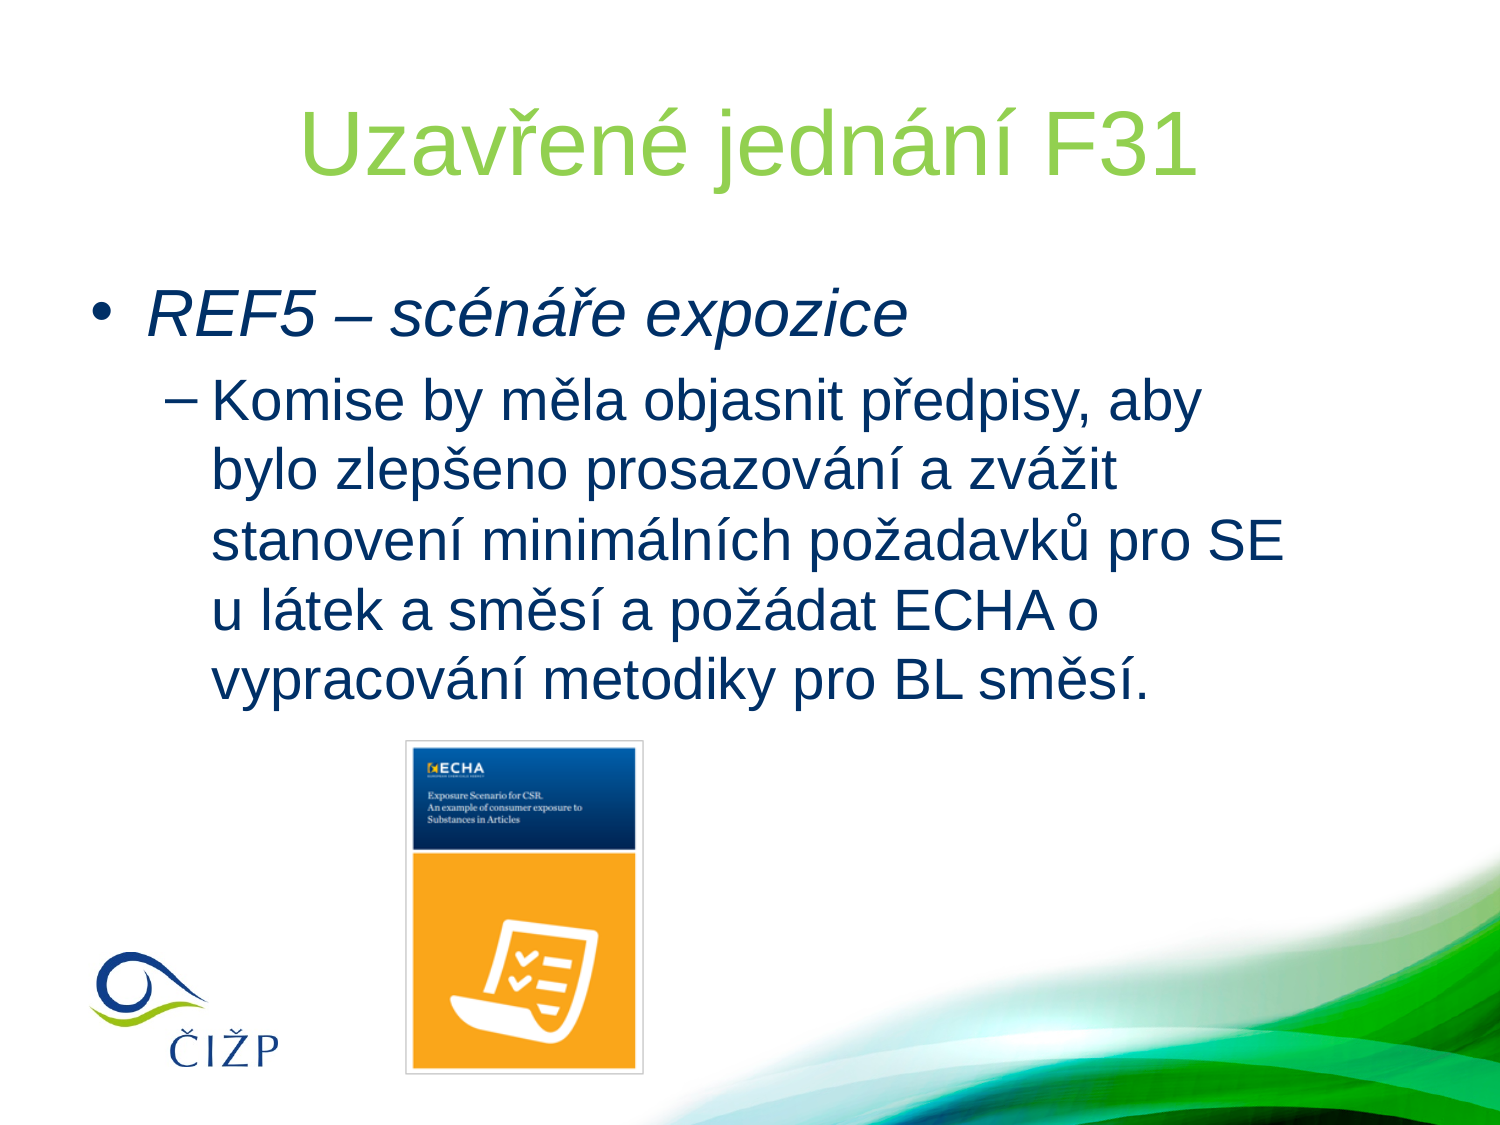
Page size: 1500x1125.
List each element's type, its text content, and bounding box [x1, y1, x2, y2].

title Uzavřené jednání F31 [75, 45, 1425, 233]
picture [88, 739, 1500, 1125]
list REF5 – scénáře expozice Komise by měla objasnit předpisy, aby bylo zlepšeno prosazování a zvážit stanovení minimálních požadavků pro SE u látek a směsí a požádat ECHA o vypracování metodiky pro BL směsí. [75, 262, 1341, 1005]
